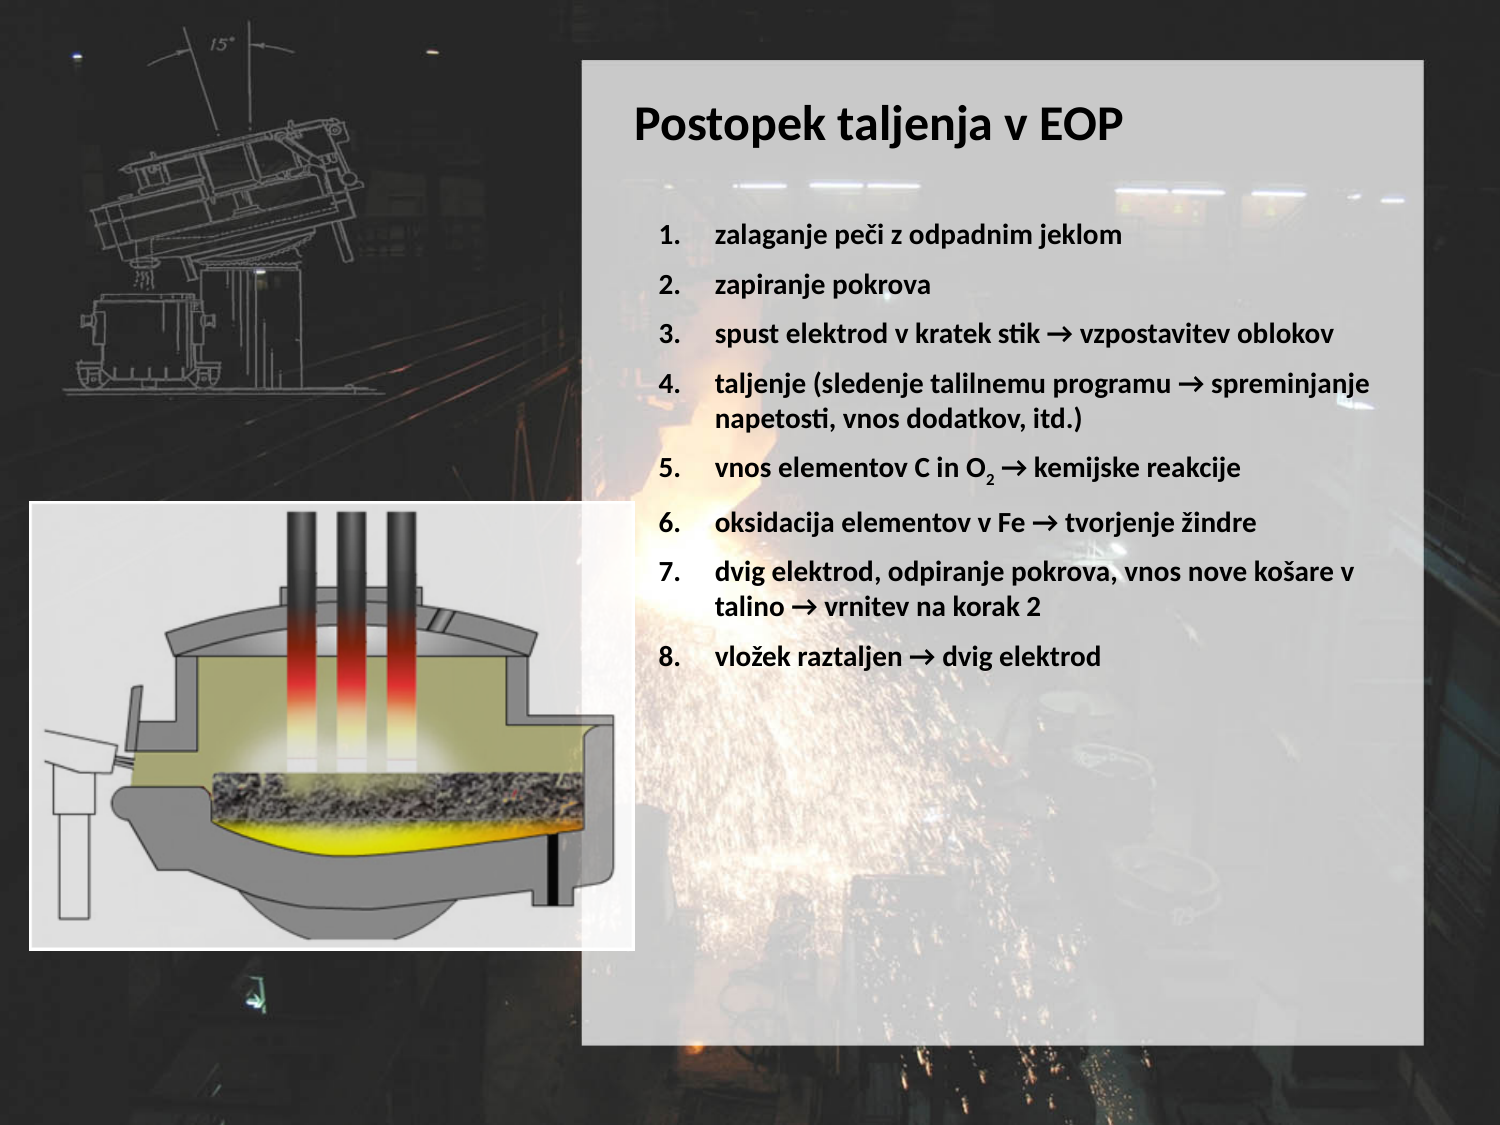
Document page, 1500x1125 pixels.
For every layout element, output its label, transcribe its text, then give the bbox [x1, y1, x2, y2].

picture [0, 0, 1500, 1125]
text_box zalaganje peči z odpadnim jeklom zapiranje pokrova spust elektrod v kratek stik → vzpostavitev oblokov taljenje (sledenje talilnemu programu → spreminjanje napetosti, vnos dodatkov, itd.) vnos elementov C in O2 → kemijske reakcije oksidacija elementov v Fe → tvorjenje žindre dvig elektrod, odpiranje pokrova, vnos nove košare v talino → vrnitev na korak 2 vložek raztaljen → dvig elektrod [643, 208, 1388, 828]
text_box Postopek taljenja v EOP [620, 83, 1500, 159]
